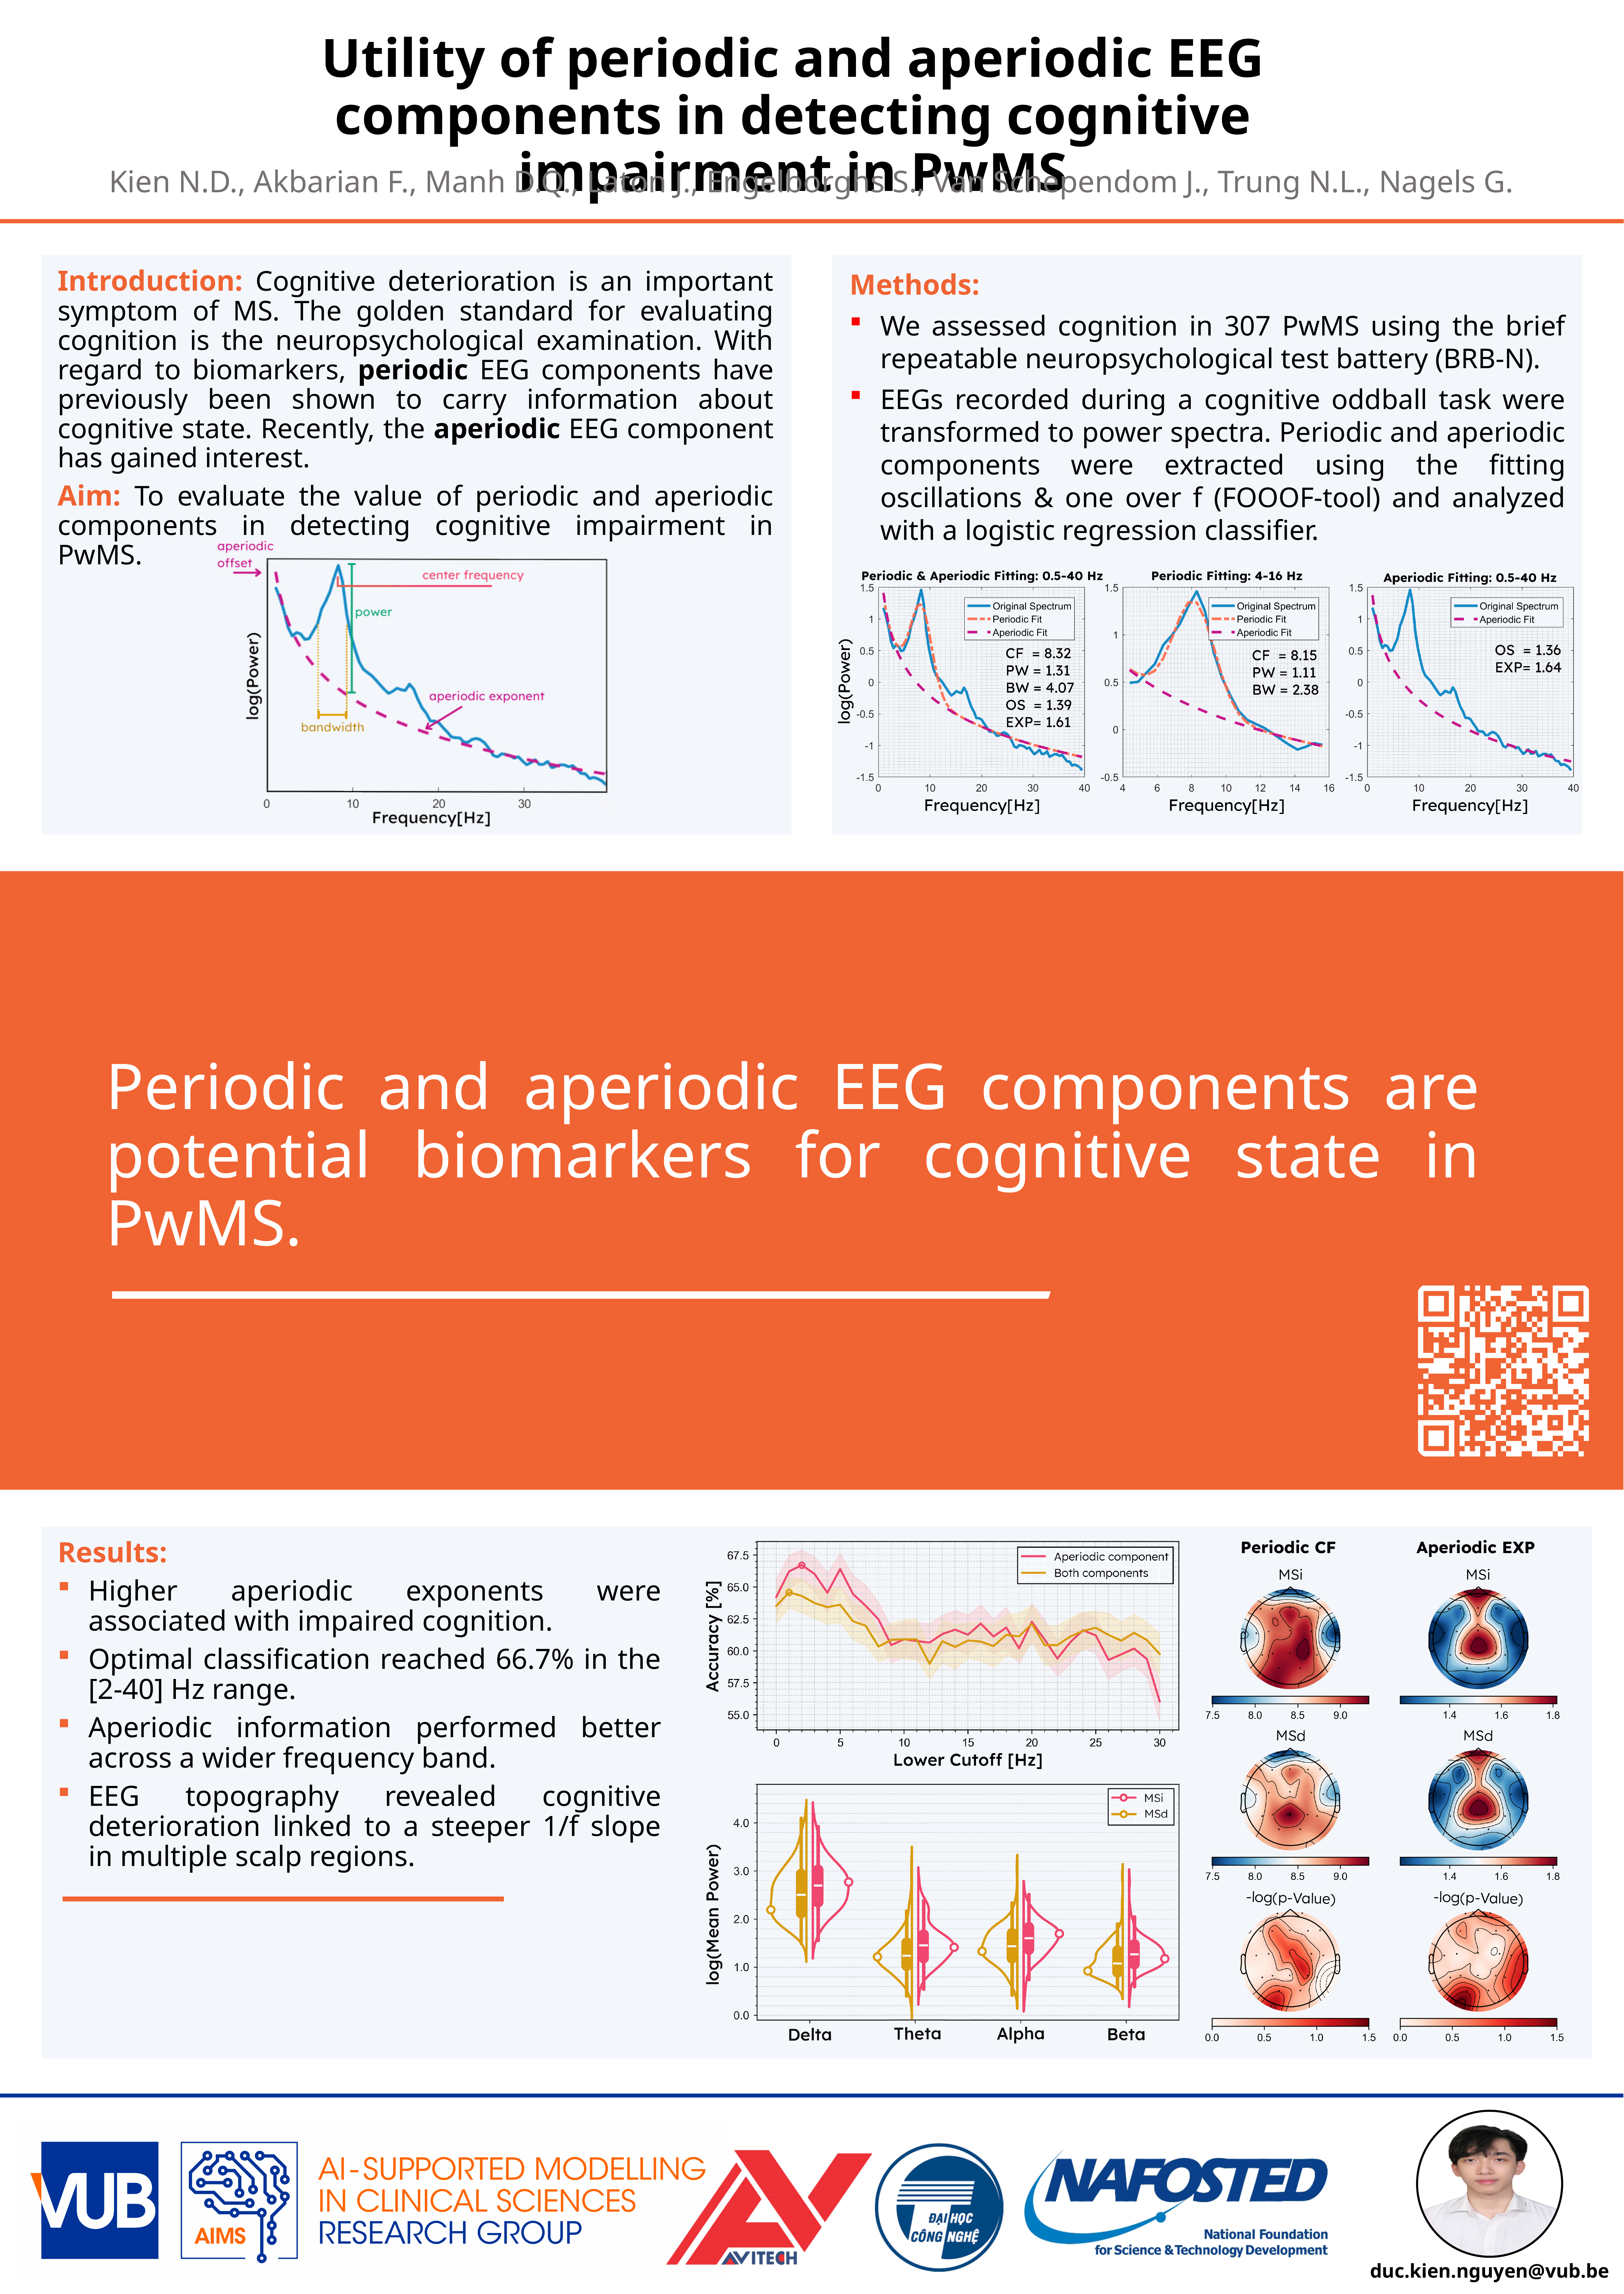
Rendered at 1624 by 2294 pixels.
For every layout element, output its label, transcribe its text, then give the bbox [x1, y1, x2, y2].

picture [1014, 2143, 1341, 2266]
list Results: Higher aperiodic exponents were associated with impaired cognition. Optimal classification reached 66.7% in the [2-40] Hz range. Aperiodic information performed better across a wider frequency band. EEG topography revealed cognitive deterioration linked to a steeper 1/f slope in multiple scalp regions. [53, 1536, 667, 2050]
picture [836, 569, 1580, 815]
picture [1417, 1284, 1591, 1458]
list Periodic and aperiodic EEG components are potential biomarkers for cognitive state in PwMS. [101, 1052, 1485, 1292]
picture [19, 2119, 873, 2281]
picture [1417, 2111, 1562, 2257]
text_box [62, 1896, 504, 1902]
picture [698, 1533, 1187, 2048]
list duc.kien.nguyen@vub.be [1362, 2259, 1617, 2287]
text_box [111, 1291, 1051, 1299]
picture [1197, 1536, 1571, 2050]
list Methods: We assessed cognition in 307 PwMS using the brief repeatable neuropsychological test battery (BRB-N). EEGs recorded during a cognitive oddball task were transformed to power spectra. Periodic and aperiodic components were extracted using the fitting oscillations & one over f (FOOOF-tool) and analyzed with a logistic regression classifier. [845, 264, 1571, 569]
list Kien N.D., Akbarian F., Manh D.Q., Laton J., Engelborghs S., Van Schependom J., Trung N.L., Nagels G. [42, 164, 1582, 211]
list Utility of periodic and aperiodic EEG components in detecting cognitive impairment in PwMS [269, 29, 1317, 138]
list Introduction: Cognitive deterioration is an important symptom of MS. The golden standard for evaluating cognition is the neuropsychological examination. With regard to biomarkers, periodic EEG components have previously been shown to carry information about cognitive state. Recently, the aperiodic EEG component has gained interest. Aim: To evaluate the value of periodic and aperiodic components in detecting cognitive impairment in PwMS. [53, 264, 779, 768]
picture [215, 540, 609, 828]
picture [875, 2143, 1003, 2272]
